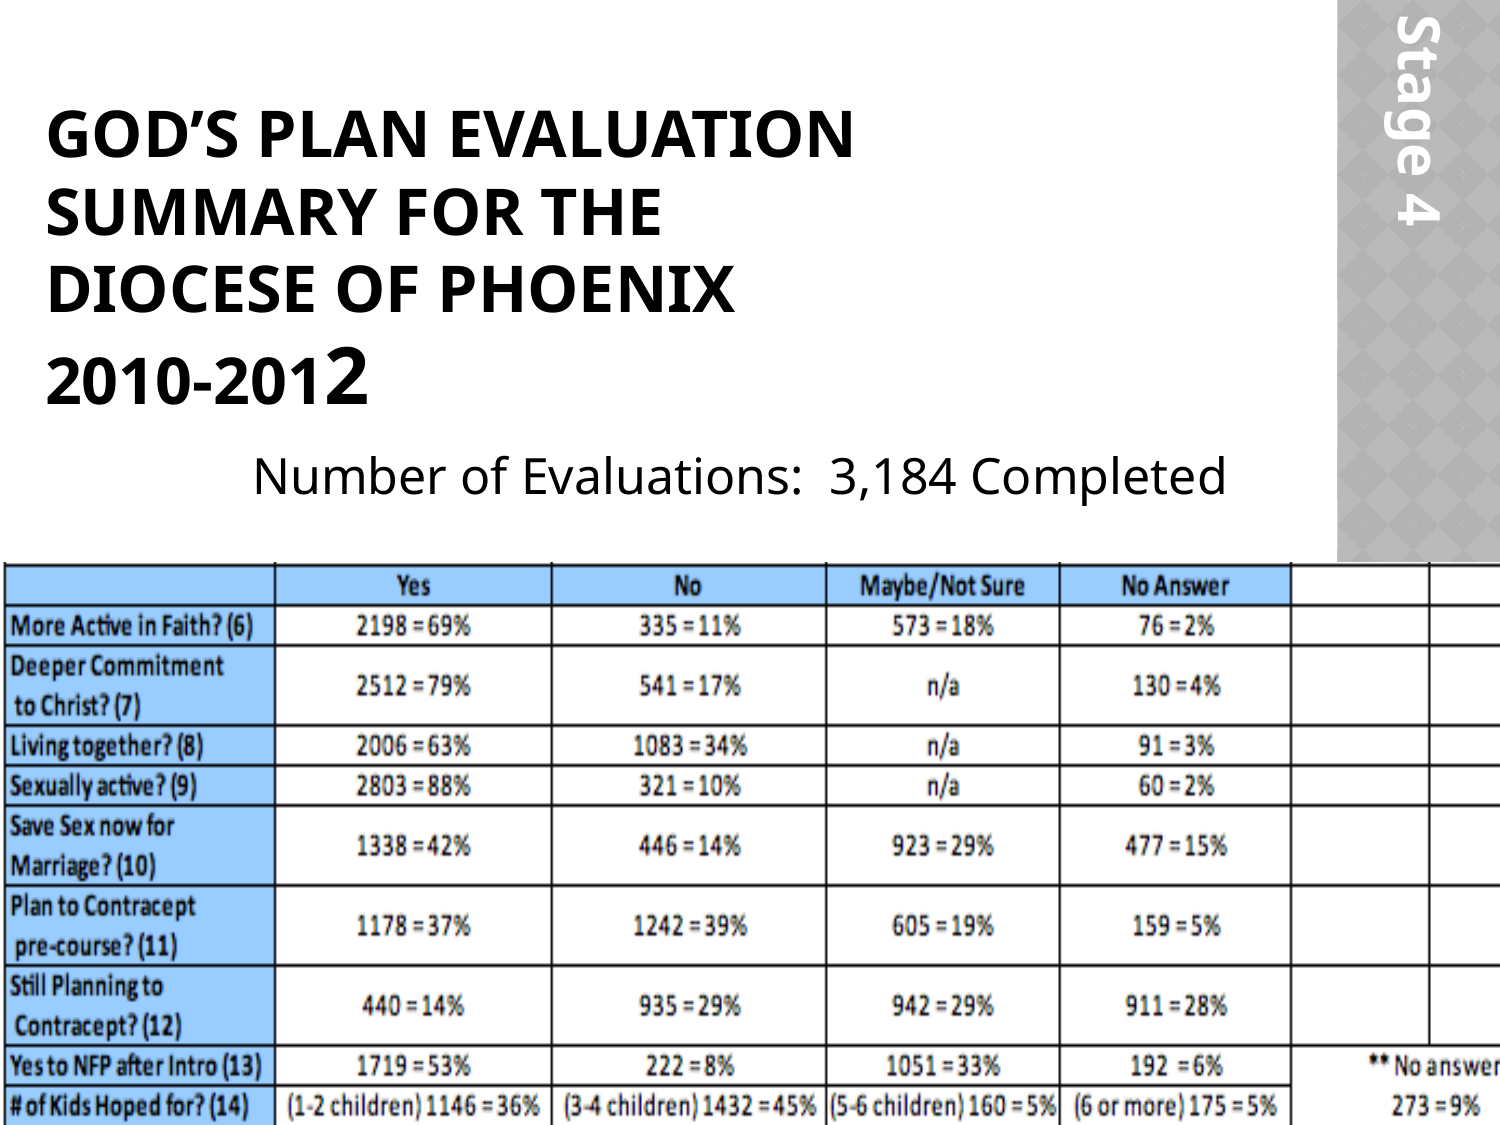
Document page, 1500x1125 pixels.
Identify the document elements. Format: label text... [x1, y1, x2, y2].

title God’s Plan Evaluation Summary for the Diocese of Phoenix 2010-2012 [37, 24, 875, 421]
picture [0, 562, 1500, 1125]
text_box Stage 4 [1380, 0, 1465, 250]
subtitle Number of Evaluations: 3,184 Completed [237, 437, 1375, 525]
